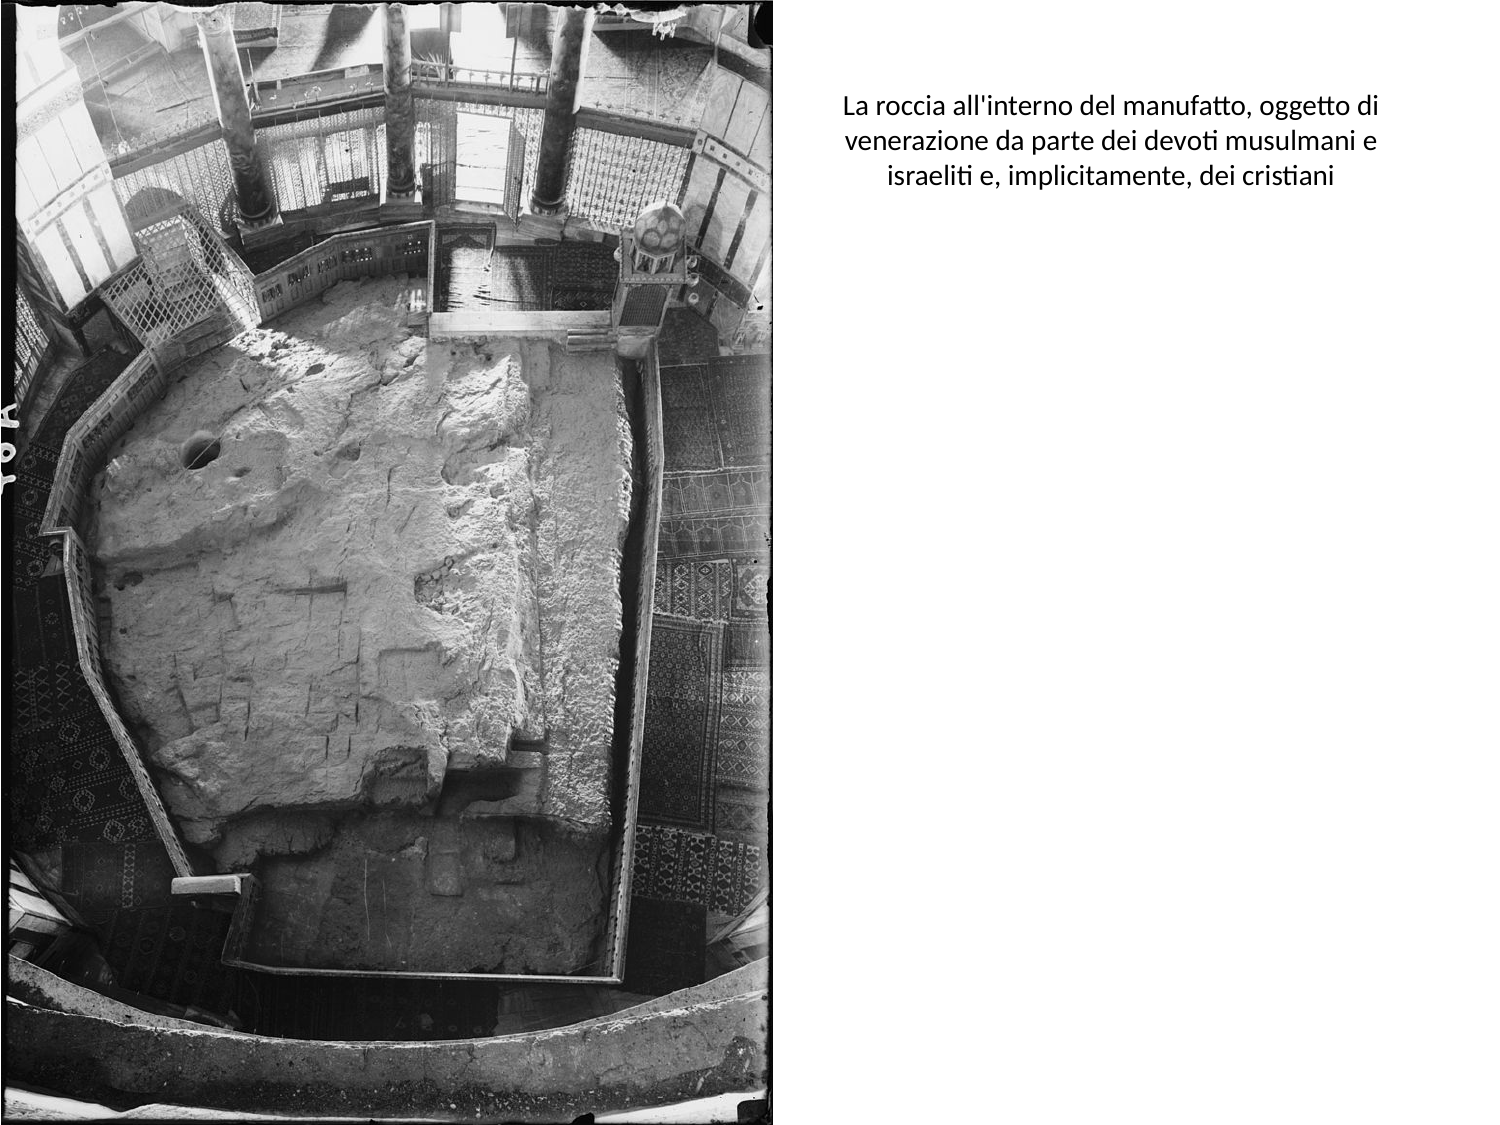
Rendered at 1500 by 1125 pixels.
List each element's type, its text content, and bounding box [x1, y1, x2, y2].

title La roccia all'interno del manufatto, oggetto di venerazione da parte dei devoti musulmani e israeliti e, implicitamente, dei cristiani [797, 45, 1425, 233]
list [1, 0, 773, 1125]
